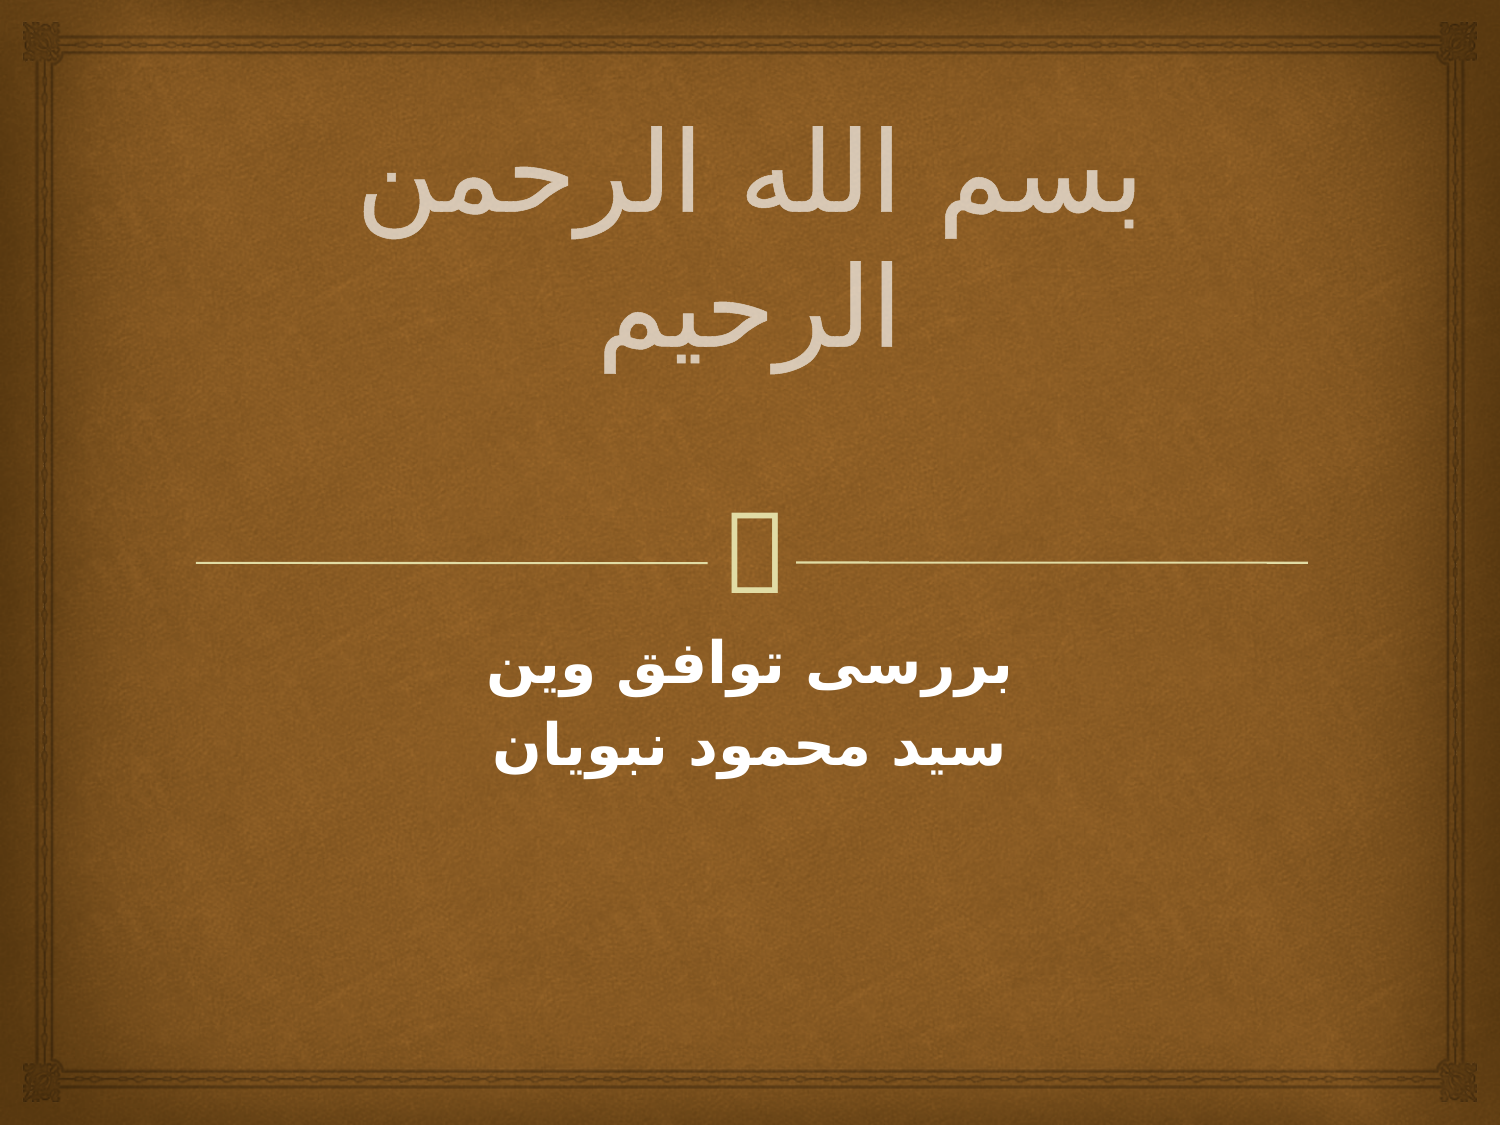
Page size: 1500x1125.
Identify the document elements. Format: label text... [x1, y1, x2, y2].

title بسم الله الرحمن الرحیم [194, 227, 1306, 512]
picture [0, 0, 1500, 1125]
subtitle بررسی توافق وین سید محمود نبویان [225, 618, 1275, 906]
